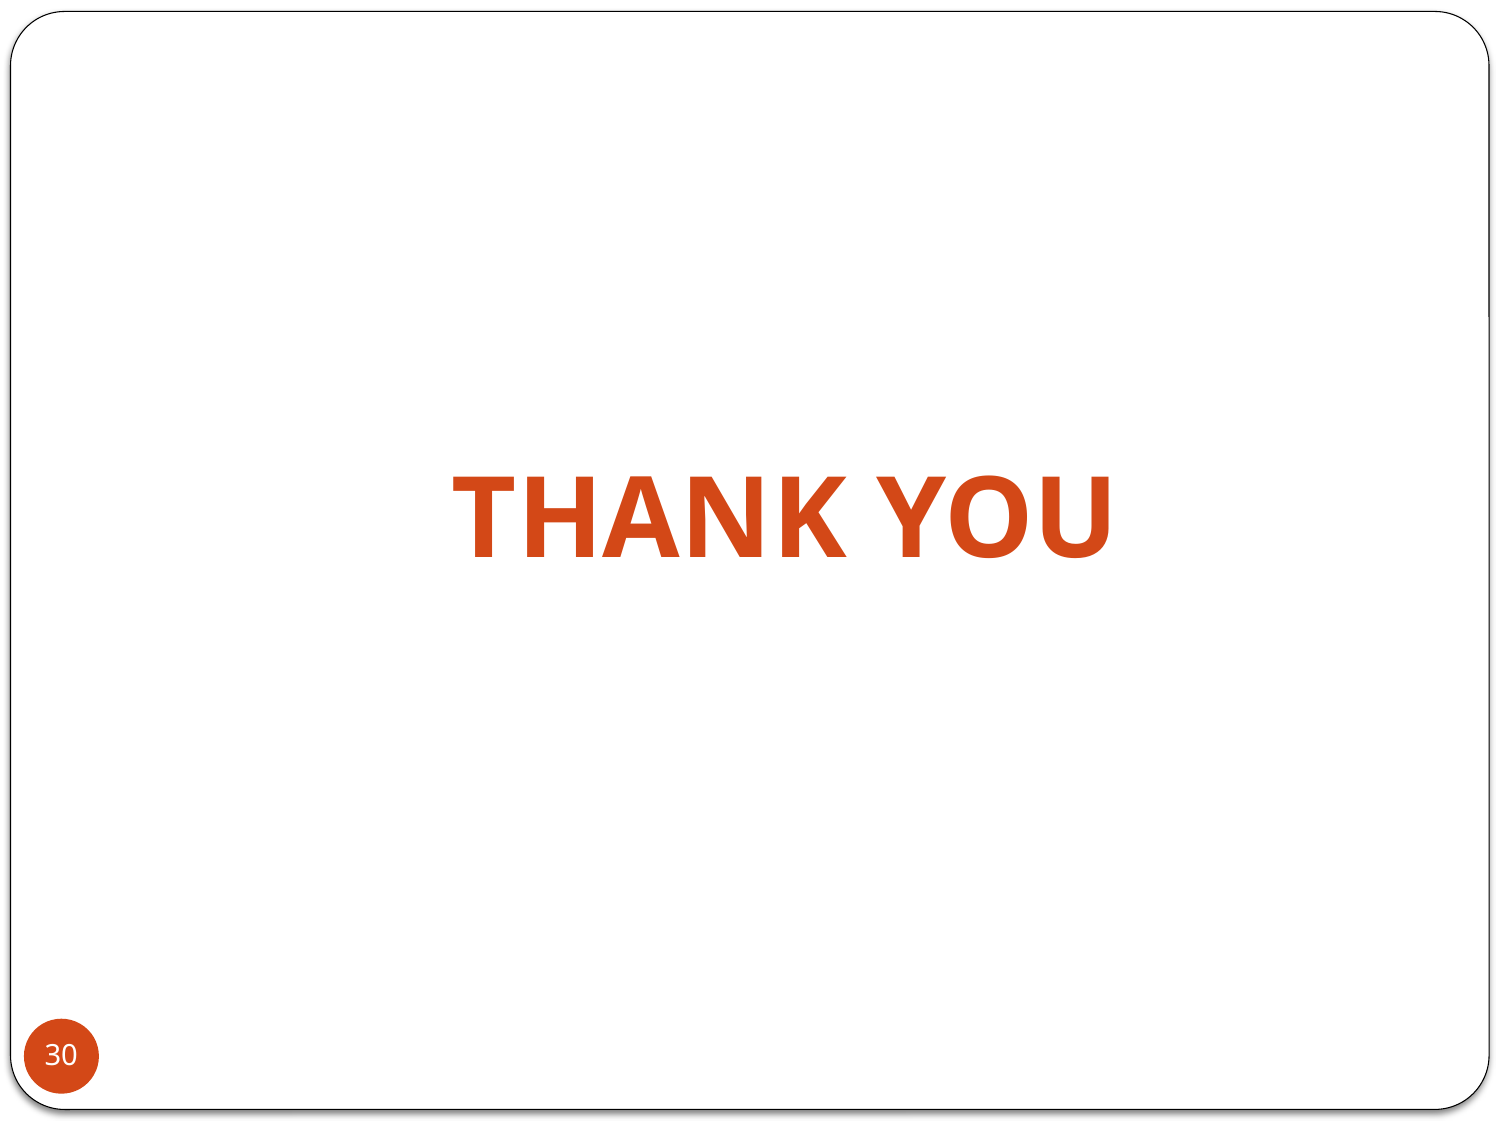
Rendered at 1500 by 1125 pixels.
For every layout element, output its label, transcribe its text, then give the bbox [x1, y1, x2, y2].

slide_number 30 [23, 1018, 99, 1094]
text_box Thank you [436, 437, 1134, 588]
